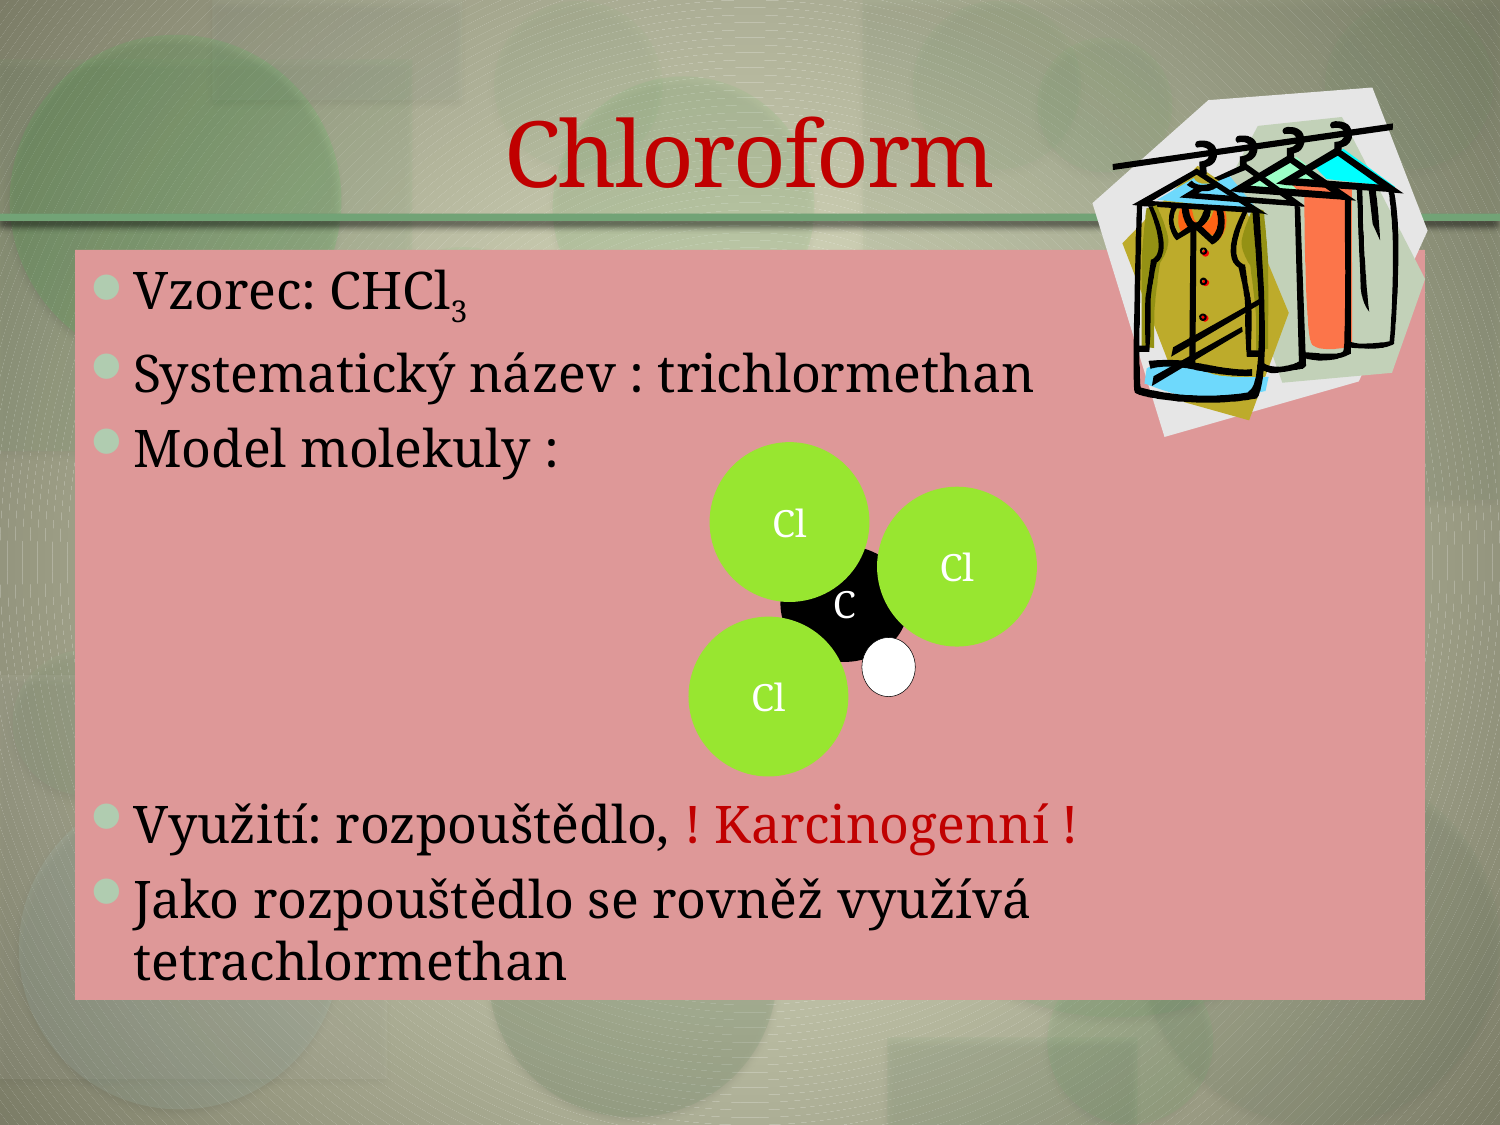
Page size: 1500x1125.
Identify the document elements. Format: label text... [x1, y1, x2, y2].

picture [1092, 82, 1433, 443]
text_box Cl [688, 616, 849, 777]
text_box C [780, 549, 904, 662]
list Vzorec: CHCl3 Systematický název : trichlormethan Model molekuly : Využití: rozpouštědlo, ! Karcinogenní ! Jako rozpouštědlo se rovněž využívá tetrachlormethan [74, 249, 1426, 1001]
text_box Cl [877, 486, 1037, 647]
text_box Cl [709, 442, 870, 602]
text_box [856, 632, 921, 702]
title Chloroform [75, 26, 1425, 214]
